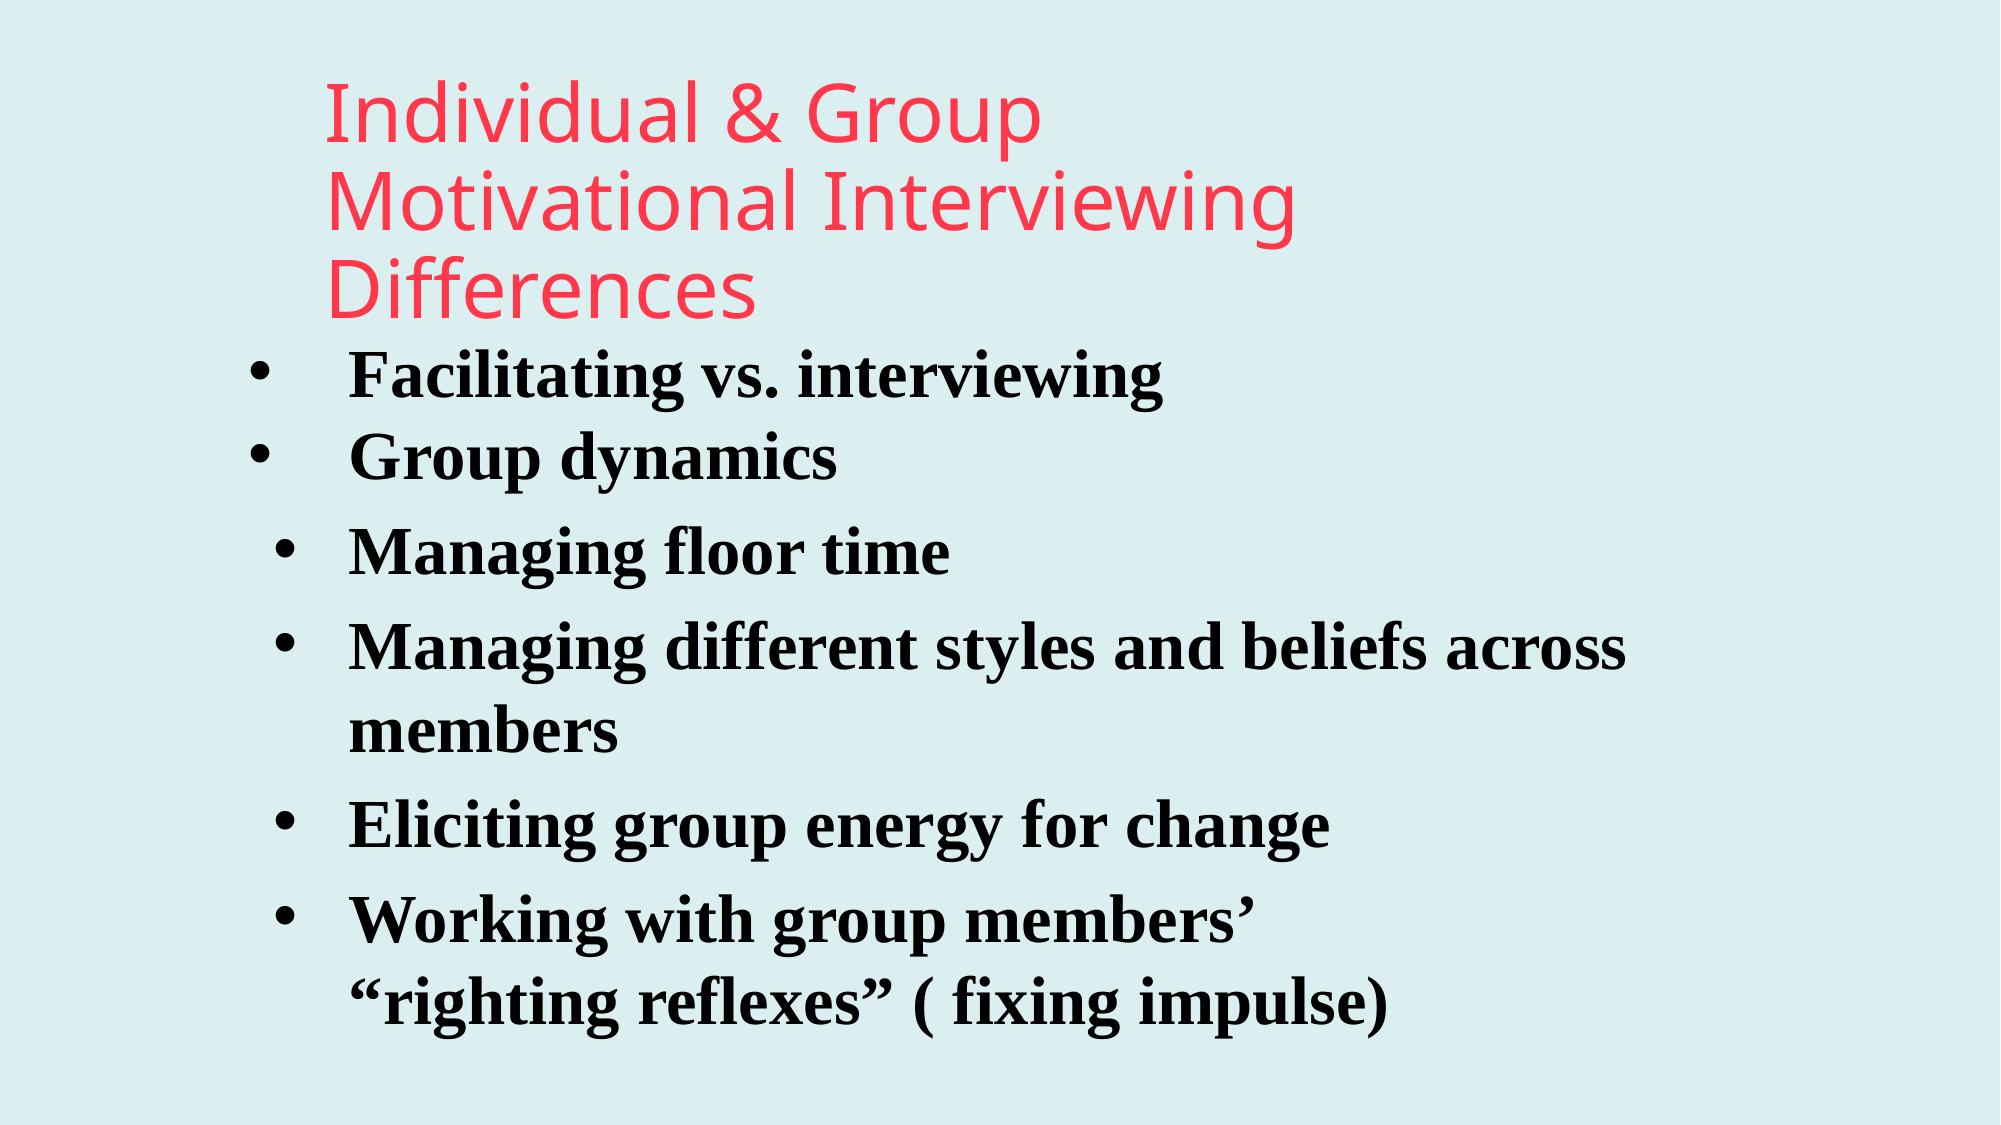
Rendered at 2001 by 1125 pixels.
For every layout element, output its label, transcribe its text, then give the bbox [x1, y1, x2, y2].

title Individual & Group Motivational Interviewing Differences [324, 45, 1675, 321]
text_box Facilitating vs. interviewing Group dynamics Managing floor time Managing different styles and beliefs across members Eliciting group energy for change Working with group members’ “righting reflexes” ( fixing impulse) [227, 321, 1723, 1091]
